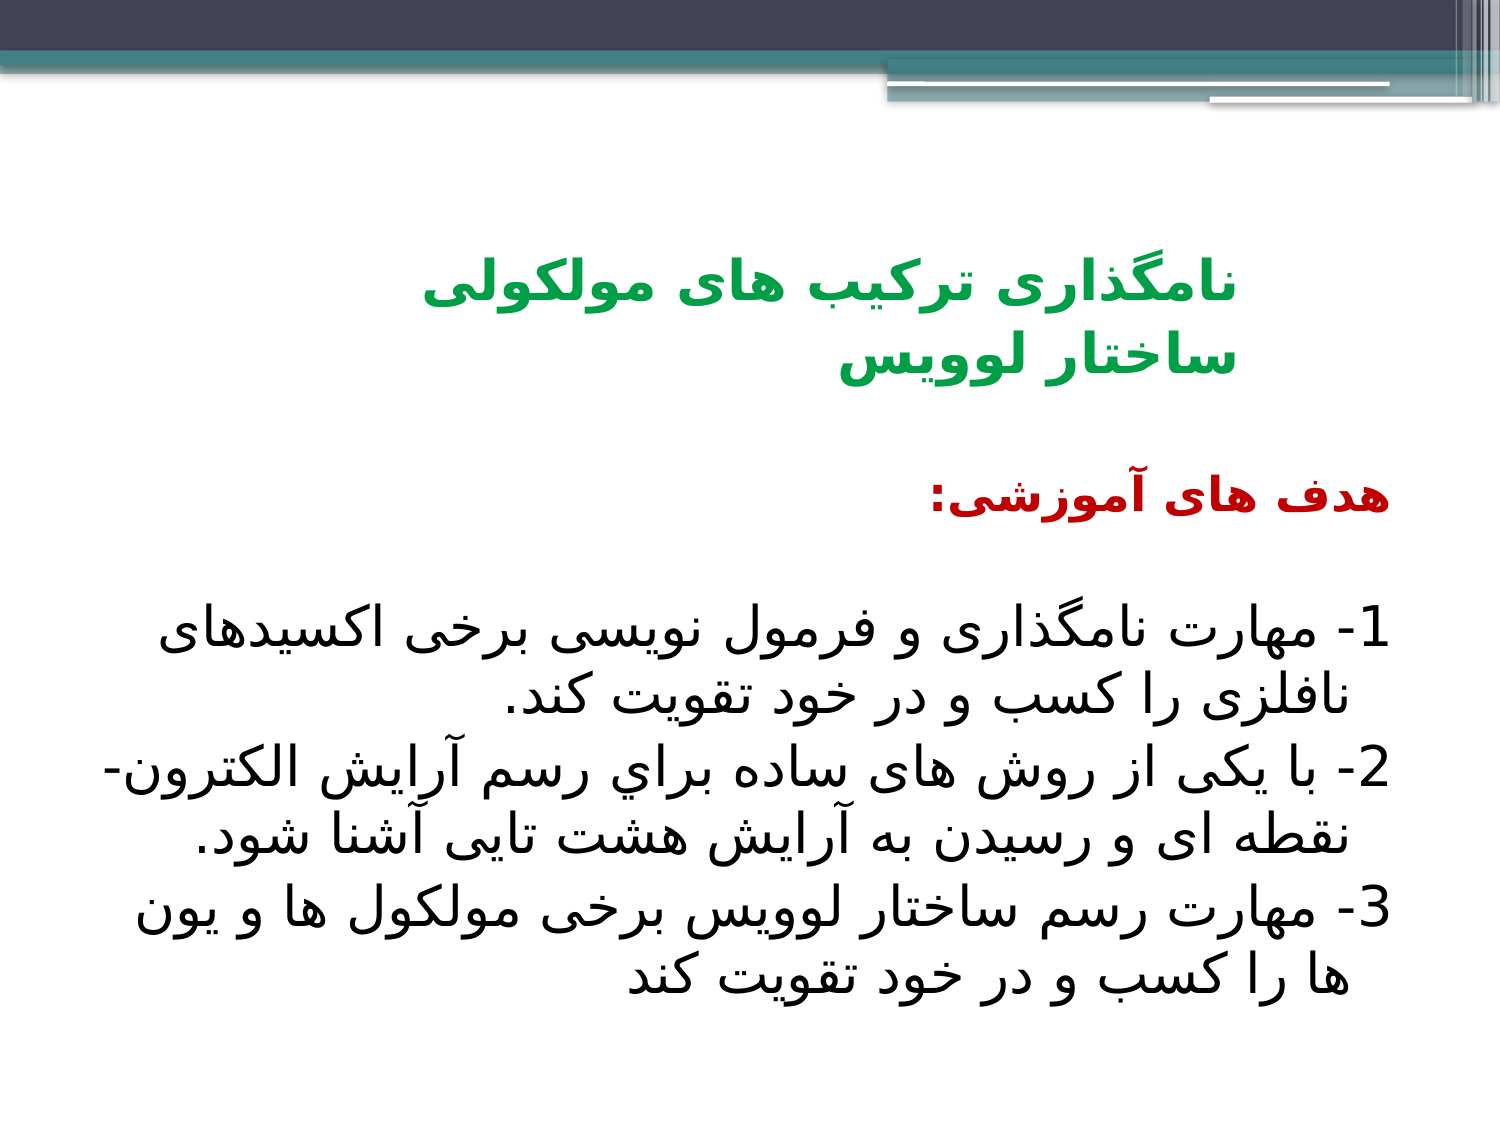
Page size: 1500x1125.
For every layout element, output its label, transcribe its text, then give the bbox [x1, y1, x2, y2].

list نامگذاری ترکیب های مولکولی ساختار لوویس هدف های آموزشی: 1- مهارت نامگذاری و فرمول نویسی برخی اکسیدهای نافلزی را کسب و در خود تقویت کند. 2- با یکی از روش های ساده براي رسم آرایش الکترون- نقطه ای و رسیدن به آرایش هشت تایی آشنا شود. 3- مهارت رسم ساختار لوویس برخی مولکول ها و یون ها را کسب و در خود تقویت کند [75, 237, 1425, 1079]
